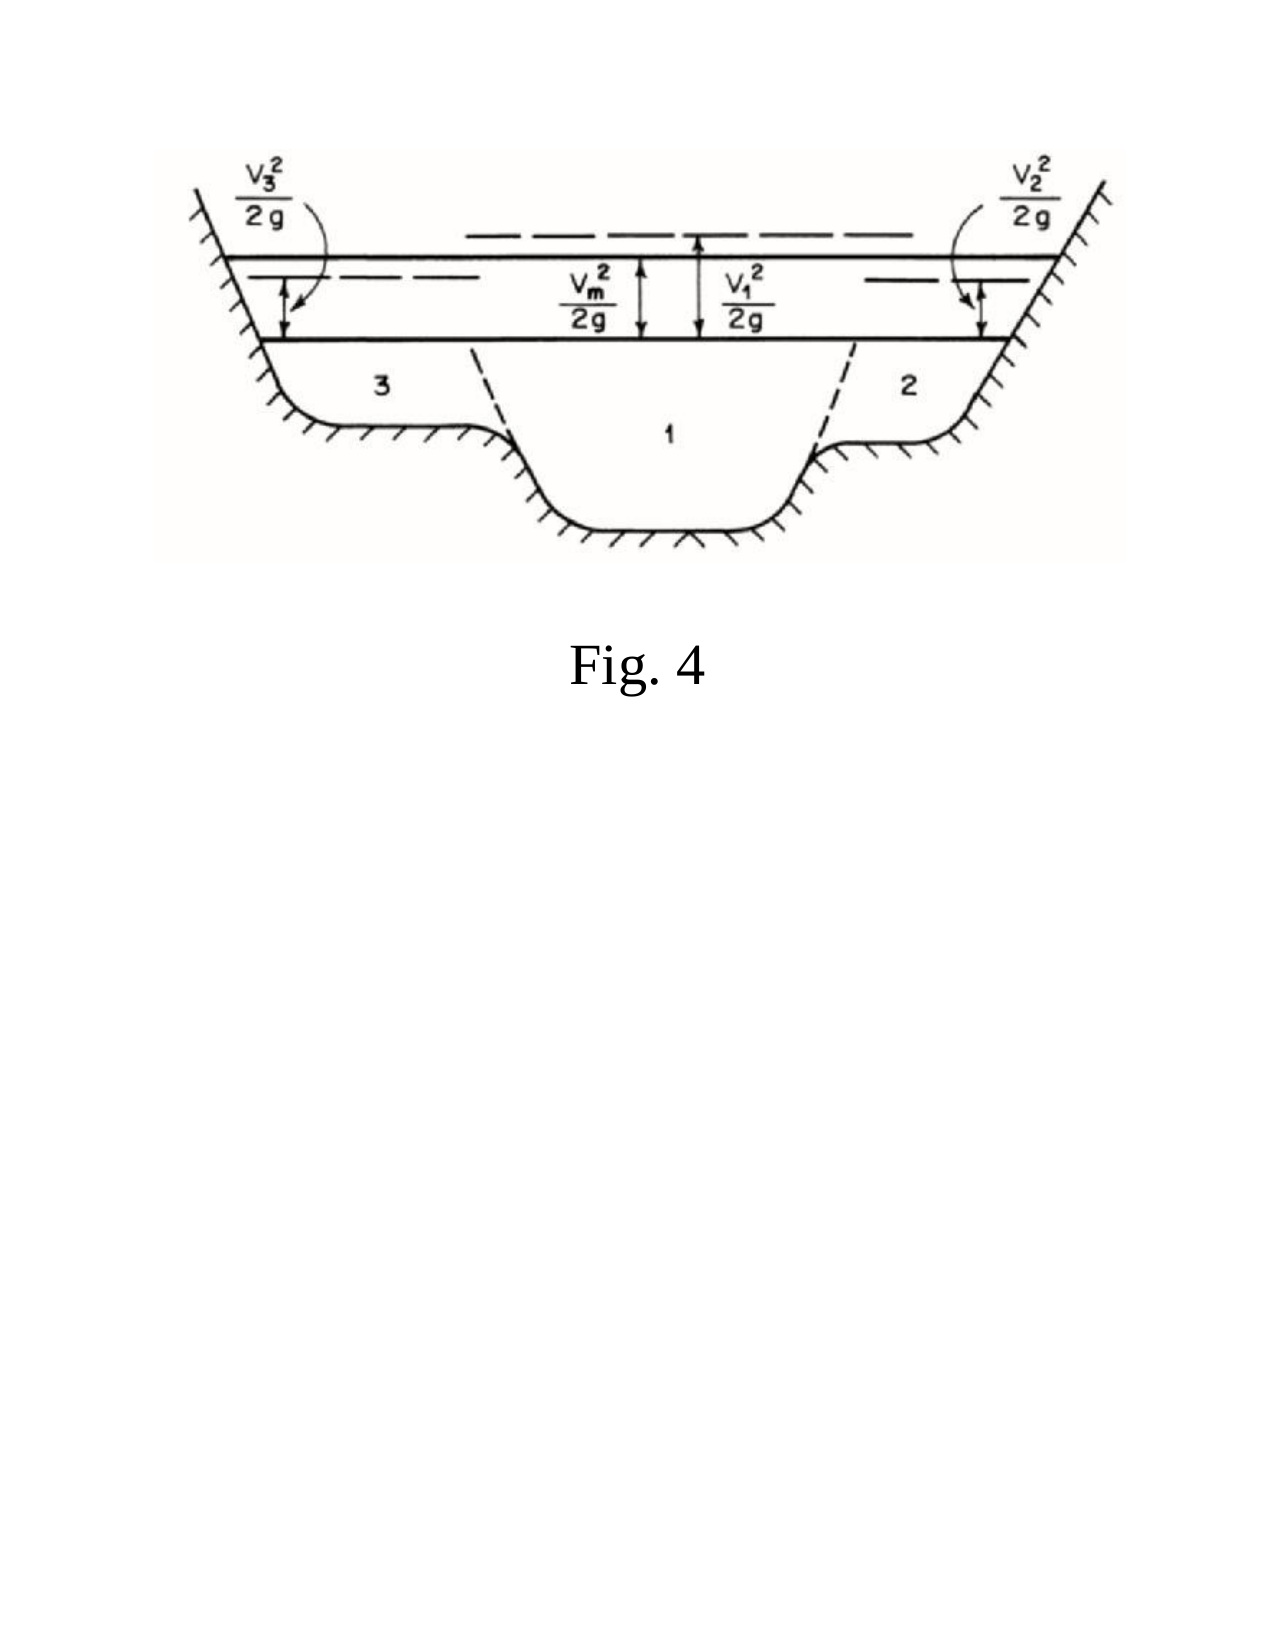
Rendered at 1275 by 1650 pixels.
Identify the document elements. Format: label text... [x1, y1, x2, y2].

text_box [153, 149, 1126, 563]
title Fig. 4 [567, 624, 708, 902]
